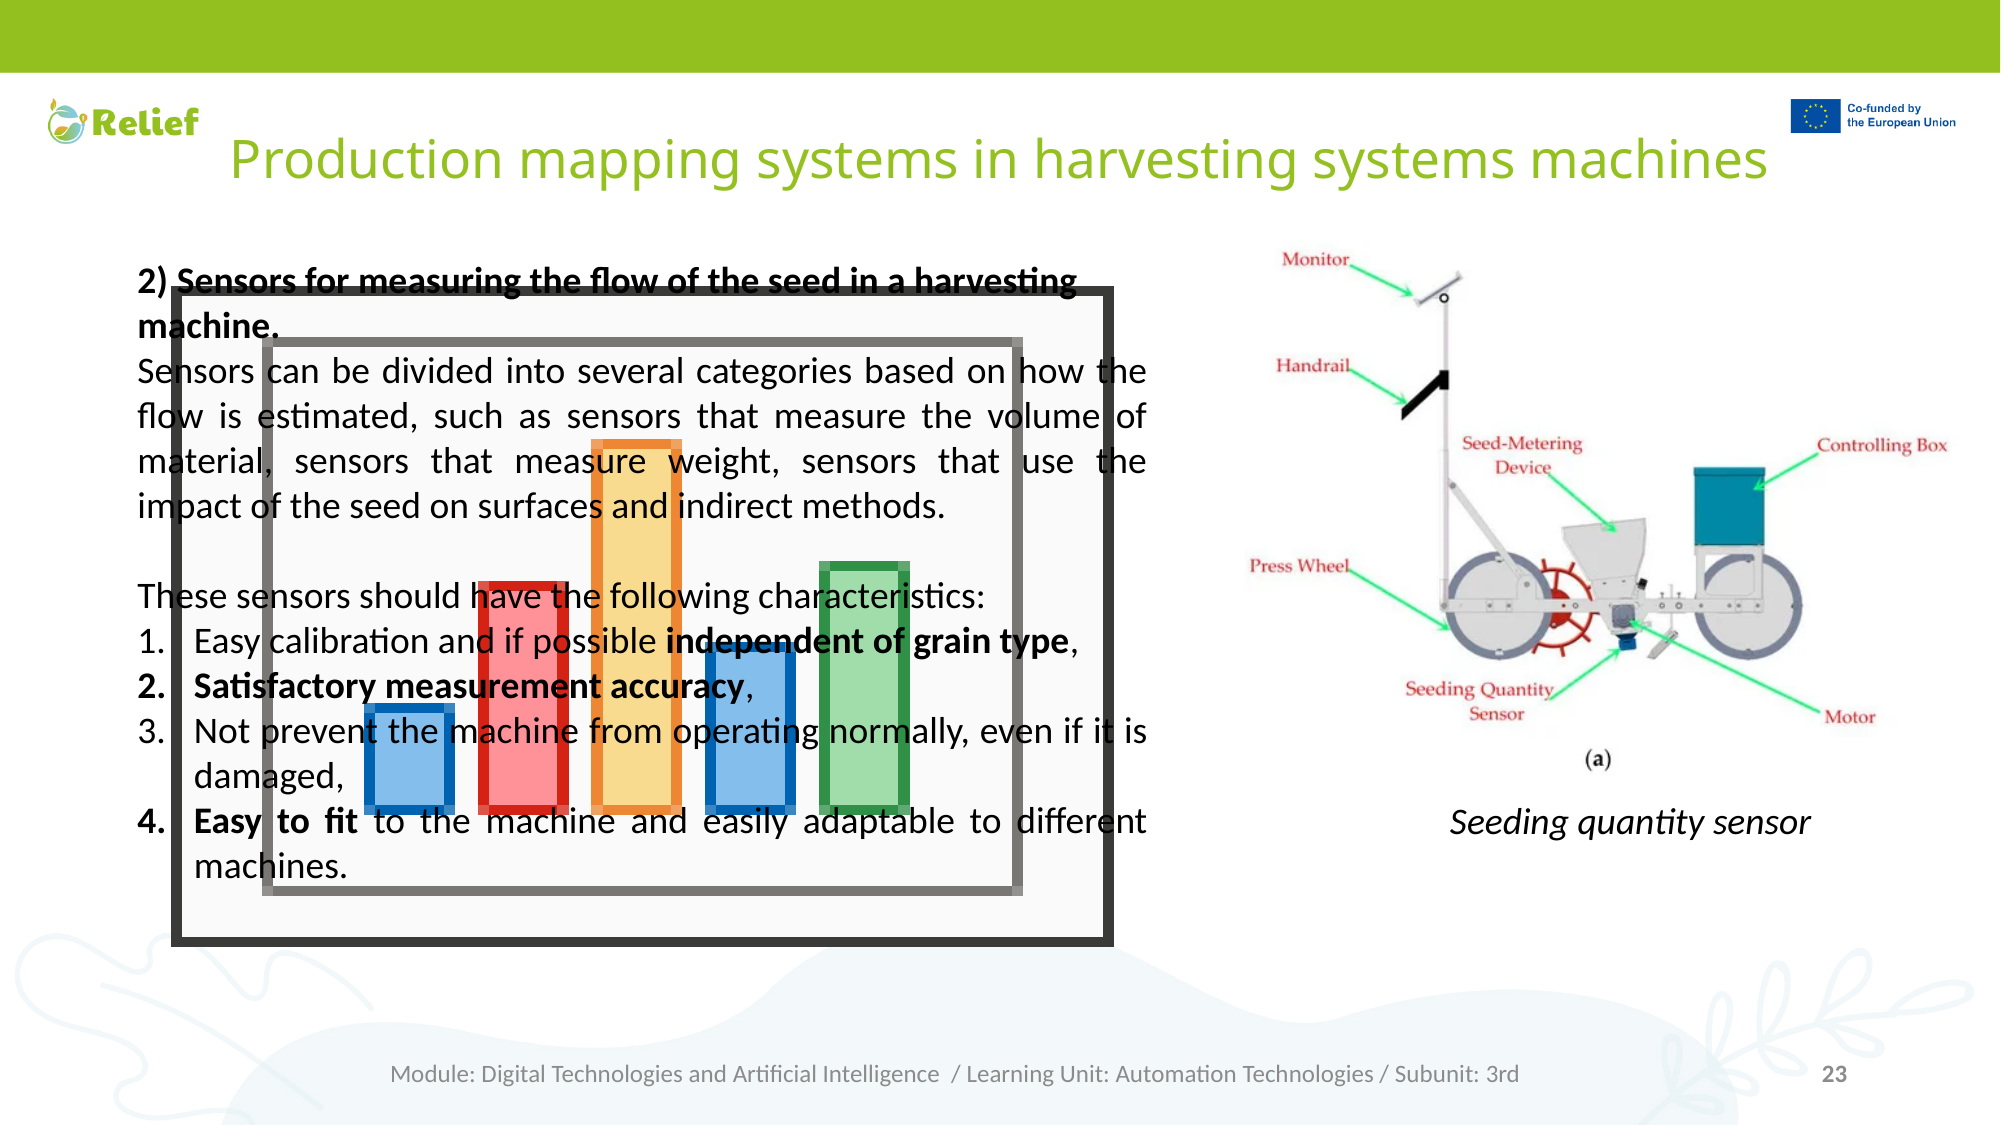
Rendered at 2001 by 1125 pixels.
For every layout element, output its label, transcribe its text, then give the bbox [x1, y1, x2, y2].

footer Module: Digital Technologies and Artificial Intelligence / Learning Unit: Automation Technologies / Subunit: 3rd [137, 1023, 1775, 1122]
picture [0, 0, 2001, 1125]
title Production mapping systems in harvesting systems machines [137, 111, 1863, 211]
slide_number 23 [1787, 1042, 1863, 1103]
text_box Seeding quantity sensor [1320, 775, 1941, 864]
text_box 2) Sensors for measuring the flow of the seed in a harvesting machine. Sensors can be divided into several categories based on how the flow is estimated, such as sensors that measure the volume of material, sensors that measure weight, sensors that use the impact of the seed on surfaces and indirect methods. These sensors should have the following characteristics: Easy calibration and if possible independent of grain type, Satisfactory measurement accuracy, Not prevent the machine from operating normally, even if it is damaged, Easy to fit to the machine and easily adaptable to different machines. [137, 256, 1149, 978]
